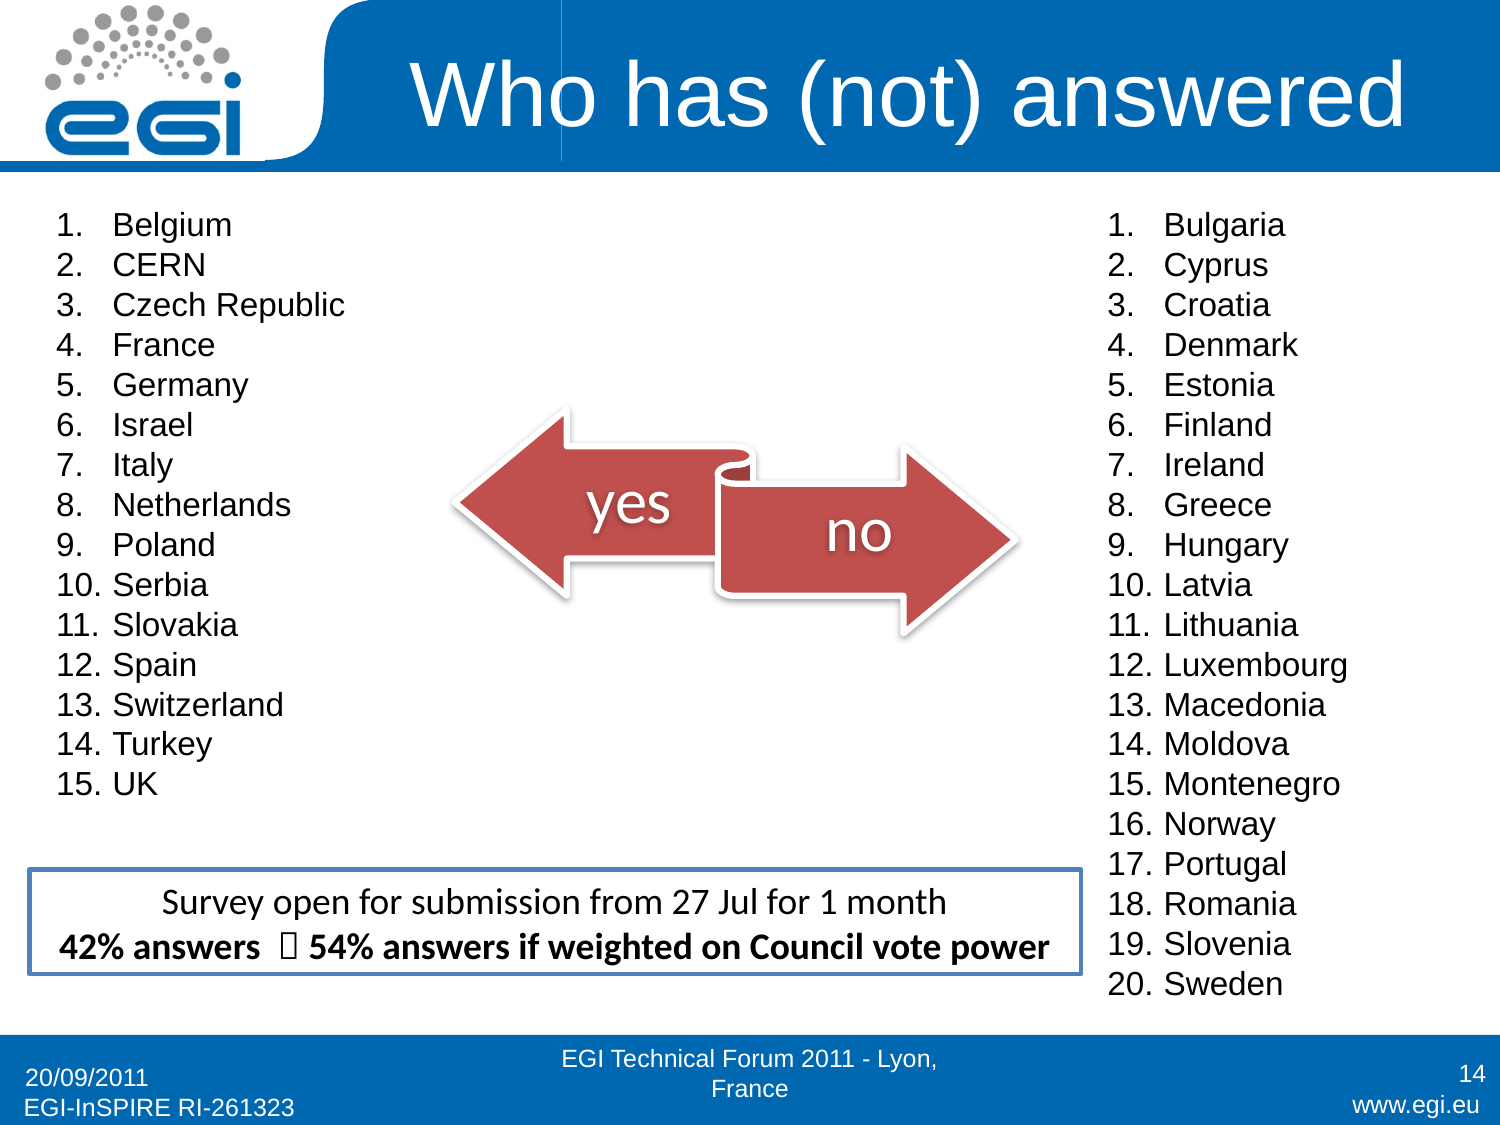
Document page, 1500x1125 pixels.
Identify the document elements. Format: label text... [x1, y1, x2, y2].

text_box Bulgaria Cyprus Croatia Denmark Estonia Finland Ireland Greece Hungary Latvia Lithuania Luxembourg Macedonia Moldova Montenegro Norway Portugal Romania Slovenia Sweden [1092, 196, 1424, 1010]
text_box Belgium CERN Czech Republic France Germany Israel Italy Netherlands Poland Serbia Slovakia Spain Switzerland Turkey UK [41, 196, 479, 810]
text_box Survey open for submission from 27 Jul for 1 month 42% answers  54% answers if weighted on Council vote power [27, 867, 1083, 976]
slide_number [10, 1046, 361, 1106]
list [277, 408, 1223, 634]
slide_number 14 [1151, 1042, 1500, 1103]
footer EGI Technical Forum 2011 - Lyon, France [512, 1042, 988, 1103]
picture [0, 0, 265, 161]
title Who has (not) answered [348, 19, 1471, 161]
